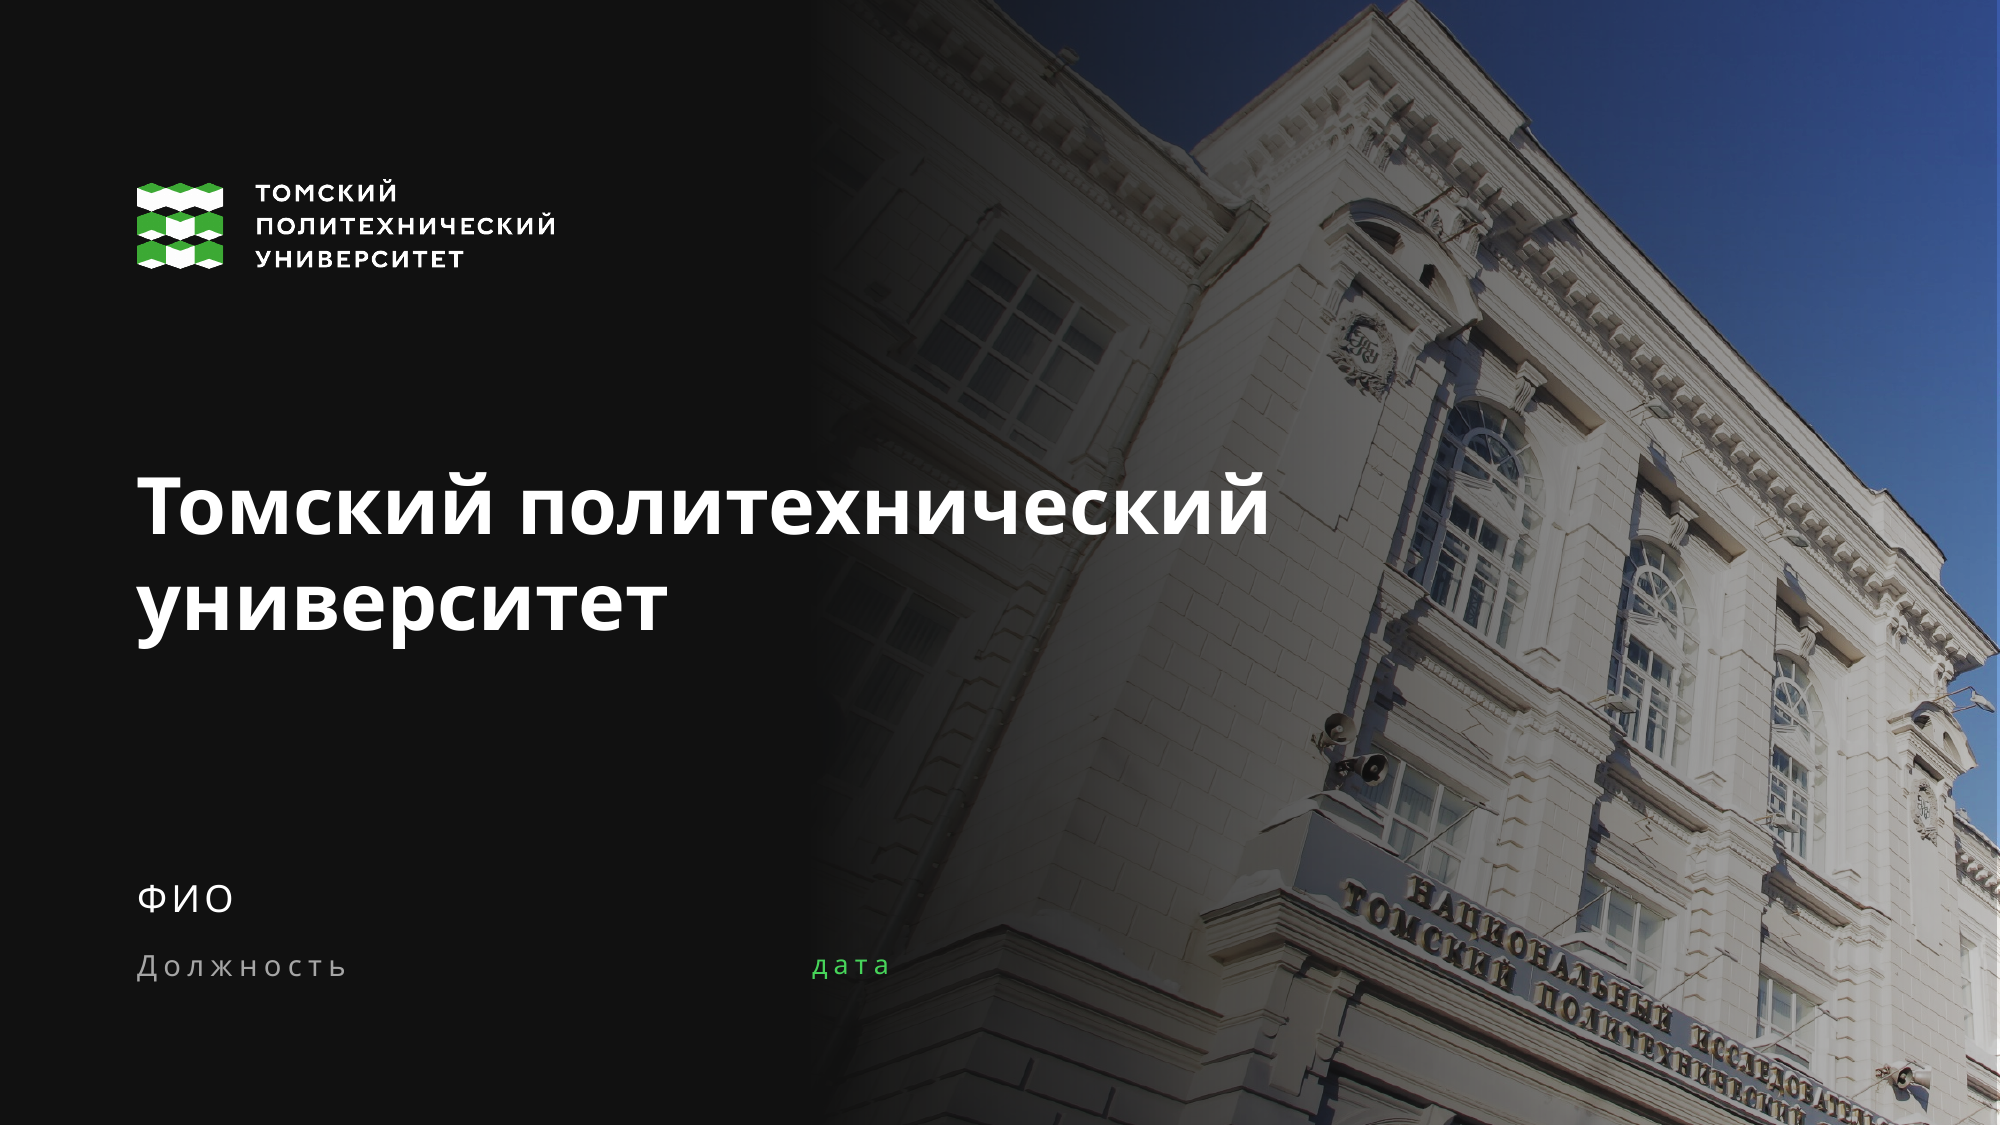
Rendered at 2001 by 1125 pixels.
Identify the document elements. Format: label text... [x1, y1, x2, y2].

text_box Томский политехнический университет [122, 448, 801, 654]
text_box ФИО [122, 870, 801, 924]
picture [801, 0, 2000, 1125]
text_box дата [797, 940, 801, 988]
picture [137, 178, 554, 270]
text_box Должность [122, 940, 801, 1026]
